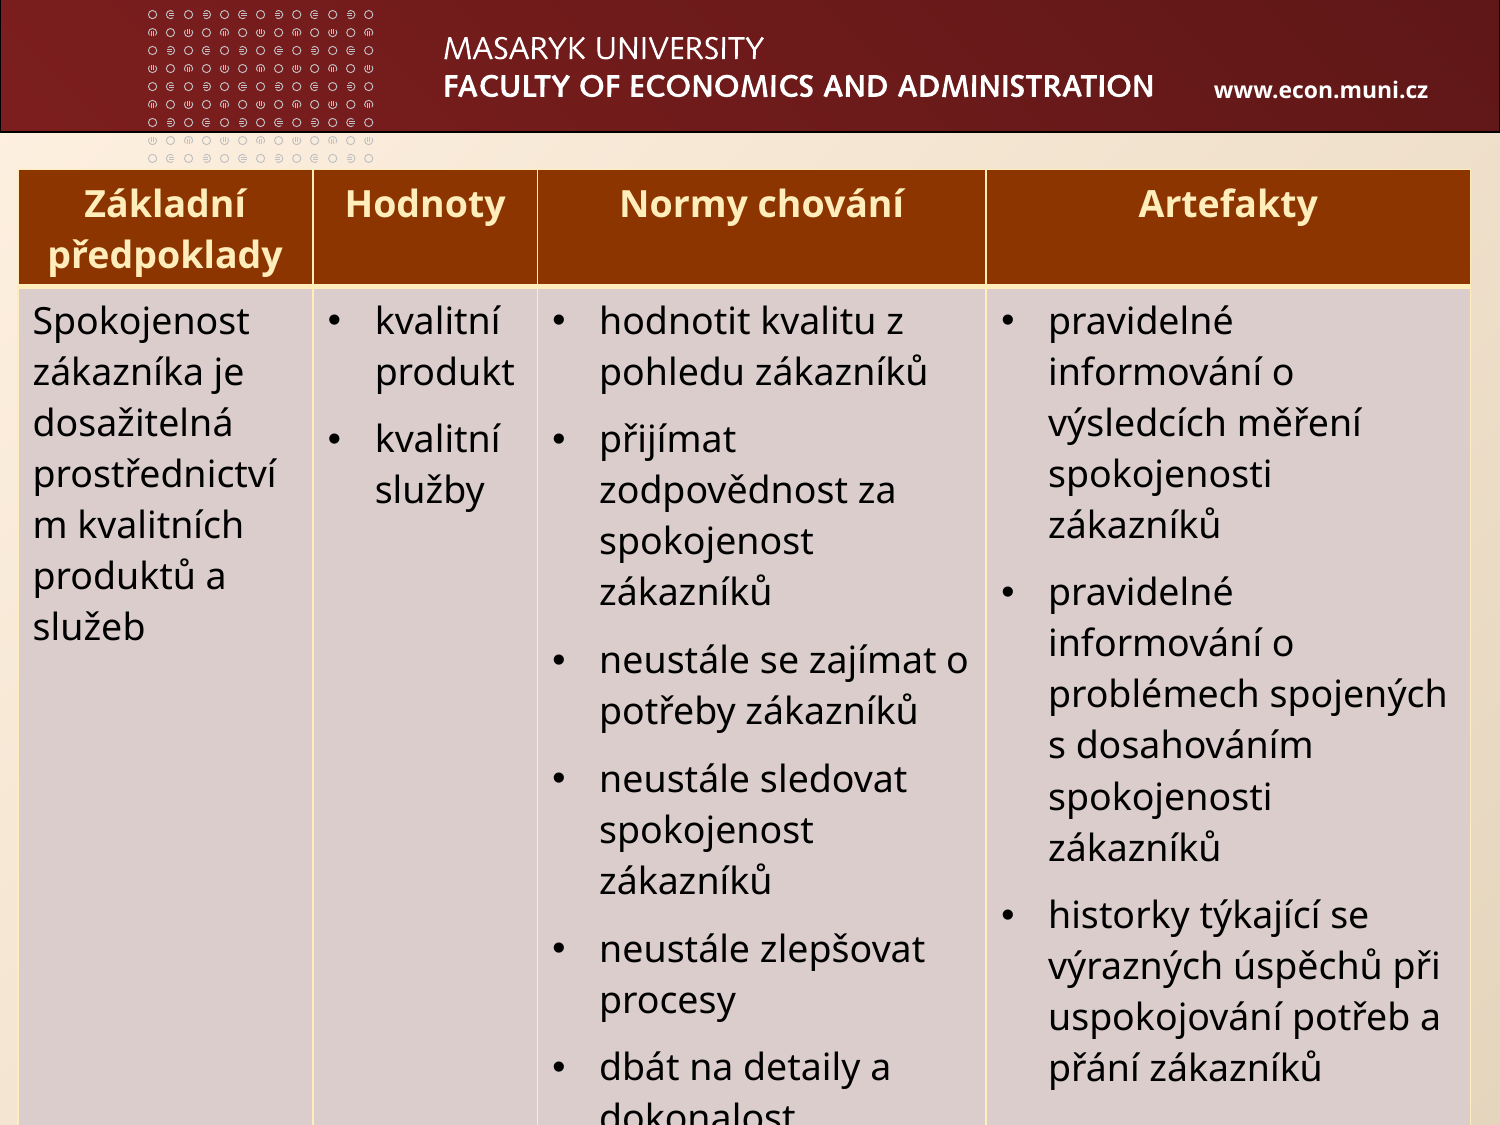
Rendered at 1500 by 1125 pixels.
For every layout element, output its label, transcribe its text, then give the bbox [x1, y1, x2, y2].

table_header Artefakty [987, 170, 1470, 284]
table_header Základní předpoklady [19, 170, 312, 284]
table_header Hodnoty [314, 170, 537, 284]
table_header Normy chování [538, 170, 985, 284]
table_cell Spokojenost zákazníka je dosažitelná prostřednictvím kvalitních produktů a služeb [19, 289, 312, 1125]
table_cell kvalitní produkt kvalitní služby [314, 289, 537, 1125]
table_cell pravidelné informování o výsledcích měření spokojenosti zákazníků pravidelné informování o problémech spojených s dosahováním spokojenosti zákazníků historky týkající se výrazných úspěchů při uspokojování potřeb a přání zákazníků [987, 289, 1470, 1125]
table_cell hodnotit kvalitu z pohledu zákazníků přijímat zodpovědnost za spokojenost zákazníků neustále se zajímat o potřeby zákazníků neustále sledovat spokojenost zákazníků neustále zlepšovat procesy dbát na detaily a dokonalost [538, 289, 985, 1125]
